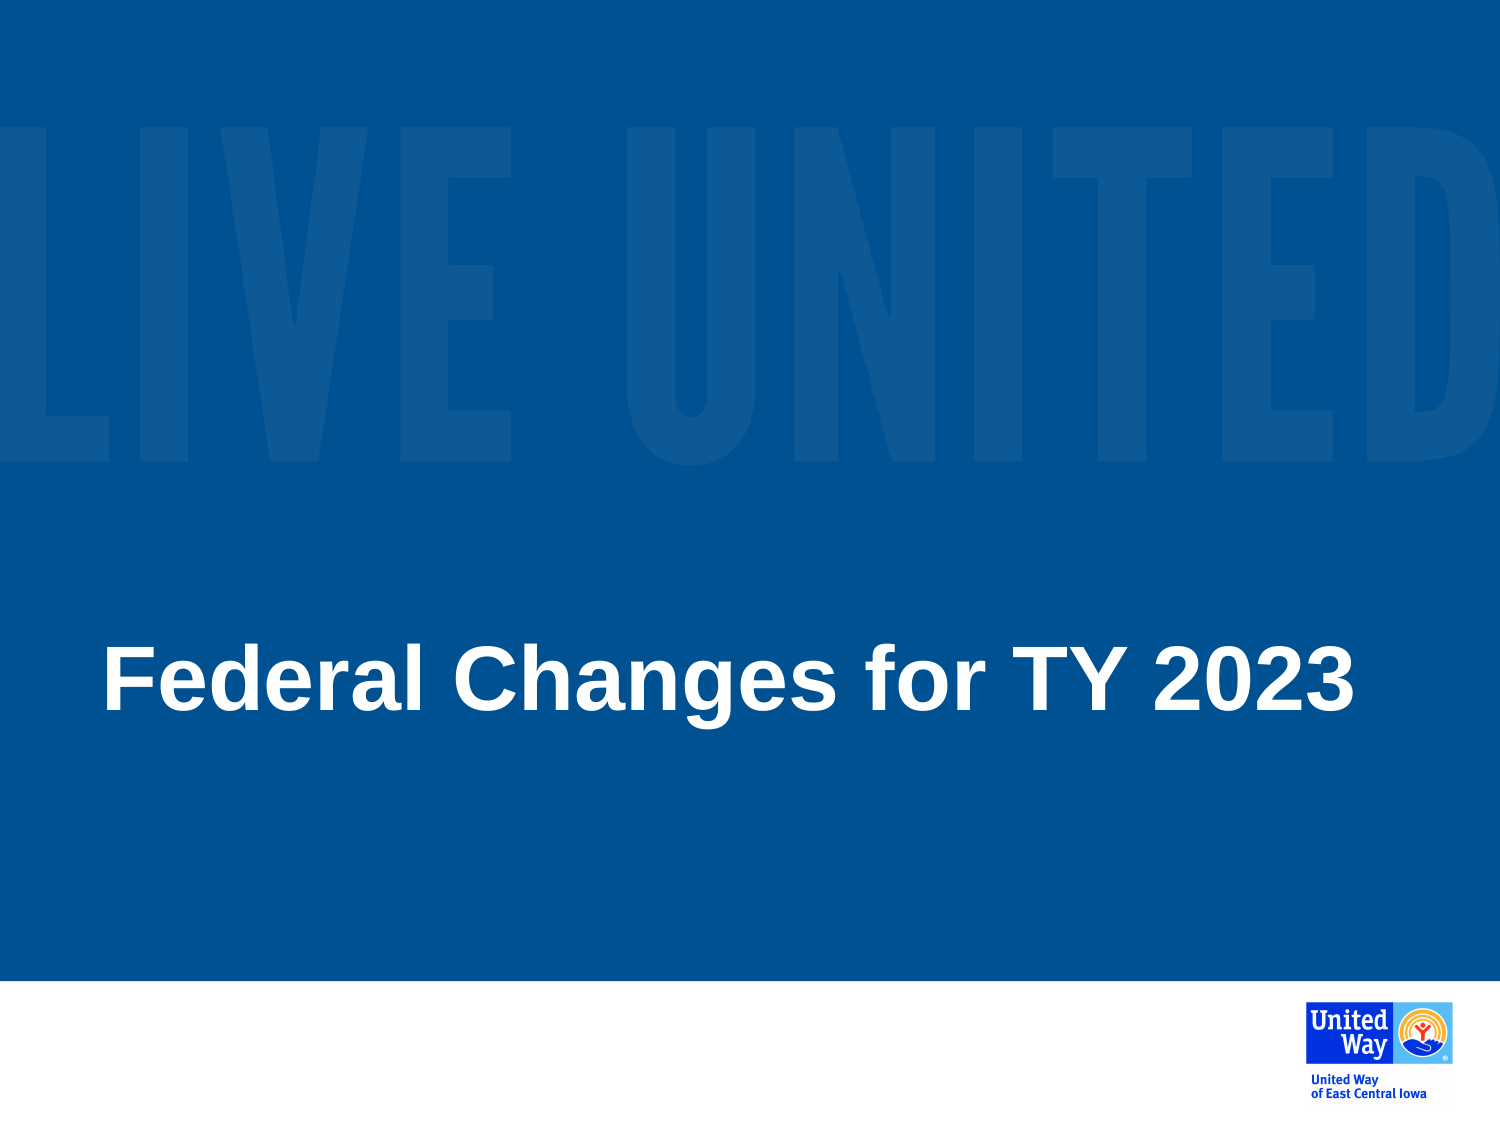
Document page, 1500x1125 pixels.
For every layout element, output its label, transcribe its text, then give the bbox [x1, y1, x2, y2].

title Federal Changes for TY 2023 [86, 353, 1461, 738]
picture [1305, 1001, 1454, 1108]
